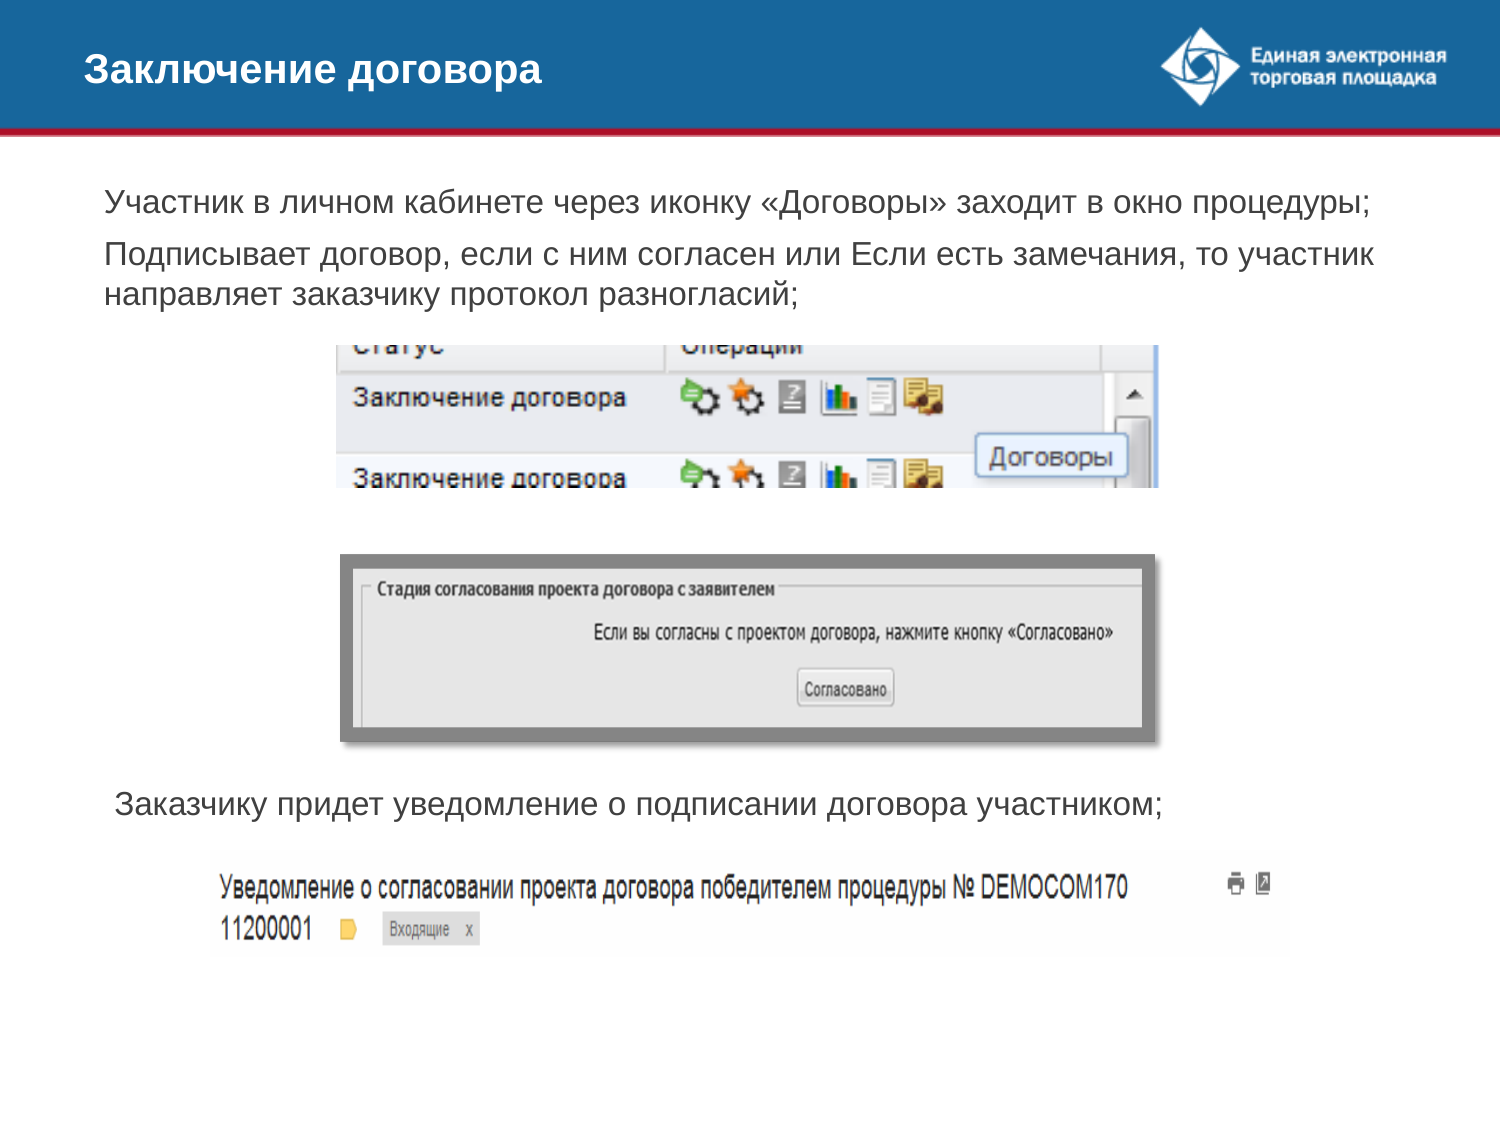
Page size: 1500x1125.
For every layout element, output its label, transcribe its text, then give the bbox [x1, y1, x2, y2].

picture [208, 850, 1290, 958]
picture [336, 345, 1164, 488]
text_box Участник в личном кабинете через иконку «Договоры» заходит в окно процедуры; Подписывает договор, если с ним согласен или Если есть замечания, то участник направляет заказчику протокол разногласий; [89, 172, 1410, 320]
picture [336, 550, 1168, 757]
text_box Заказчику придет уведомление о подписании договора участником; [99, 775, 1421, 830]
picture [0, 0, 1500, 137]
